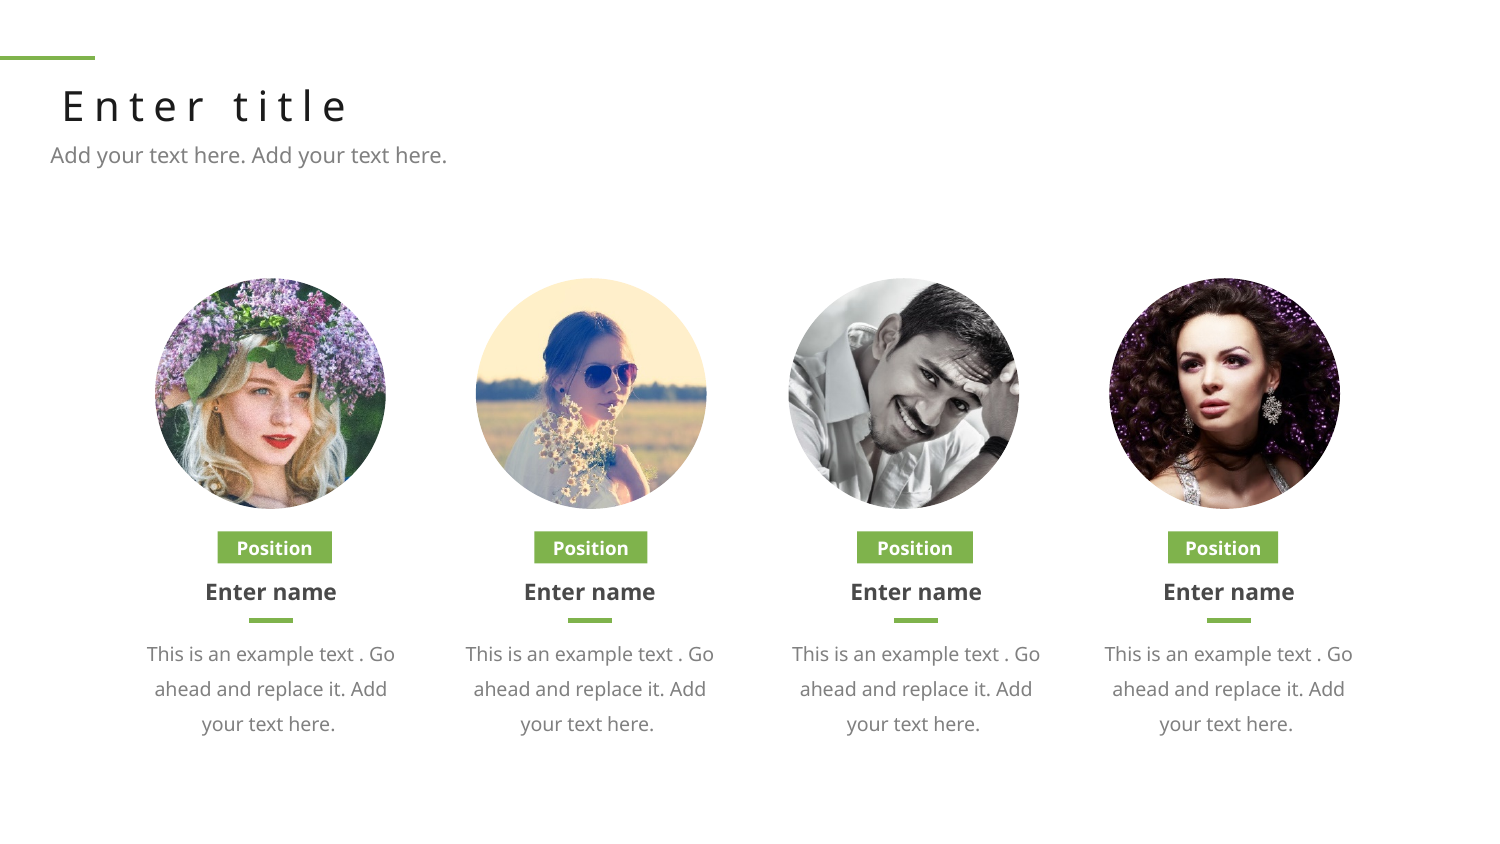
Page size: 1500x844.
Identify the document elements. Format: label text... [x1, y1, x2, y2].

picture [1109, 278, 1341, 509]
text_box This is an example text . Go ahead and replace it. Add your text here. [769, 622, 1063, 743]
text_box Position [533, 530, 648, 564]
text_box Enter name [523, 576, 656, 606]
text_box Position [217, 530, 333, 564]
picture [475, 278, 707, 509]
text_box Enter name [850, 576, 983, 606]
text_box Position [1167, 530, 1279, 564]
picture [788, 278, 1020, 509]
text_box Enter name [205, 576, 338, 606]
text_box This is an example text . Go ahead and replace it. Add your text here. [124, 622, 418, 743]
text_box This is an example text . Go ahead and replace it. Add your text here. [1082, 622, 1376, 743]
text_box This is an example text . Go ahead and replace it. Add your text here. [443, 622, 737, 743]
picture [155, 278, 386, 509]
text_box Enter name [1162, 576, 1295, 606]
text_box Add your text here. Add your text here. [35, 134, 671, 176]
text_box Position [856, 530, 974, 564]
text_box Enter title [46, 82, 361, 134]
